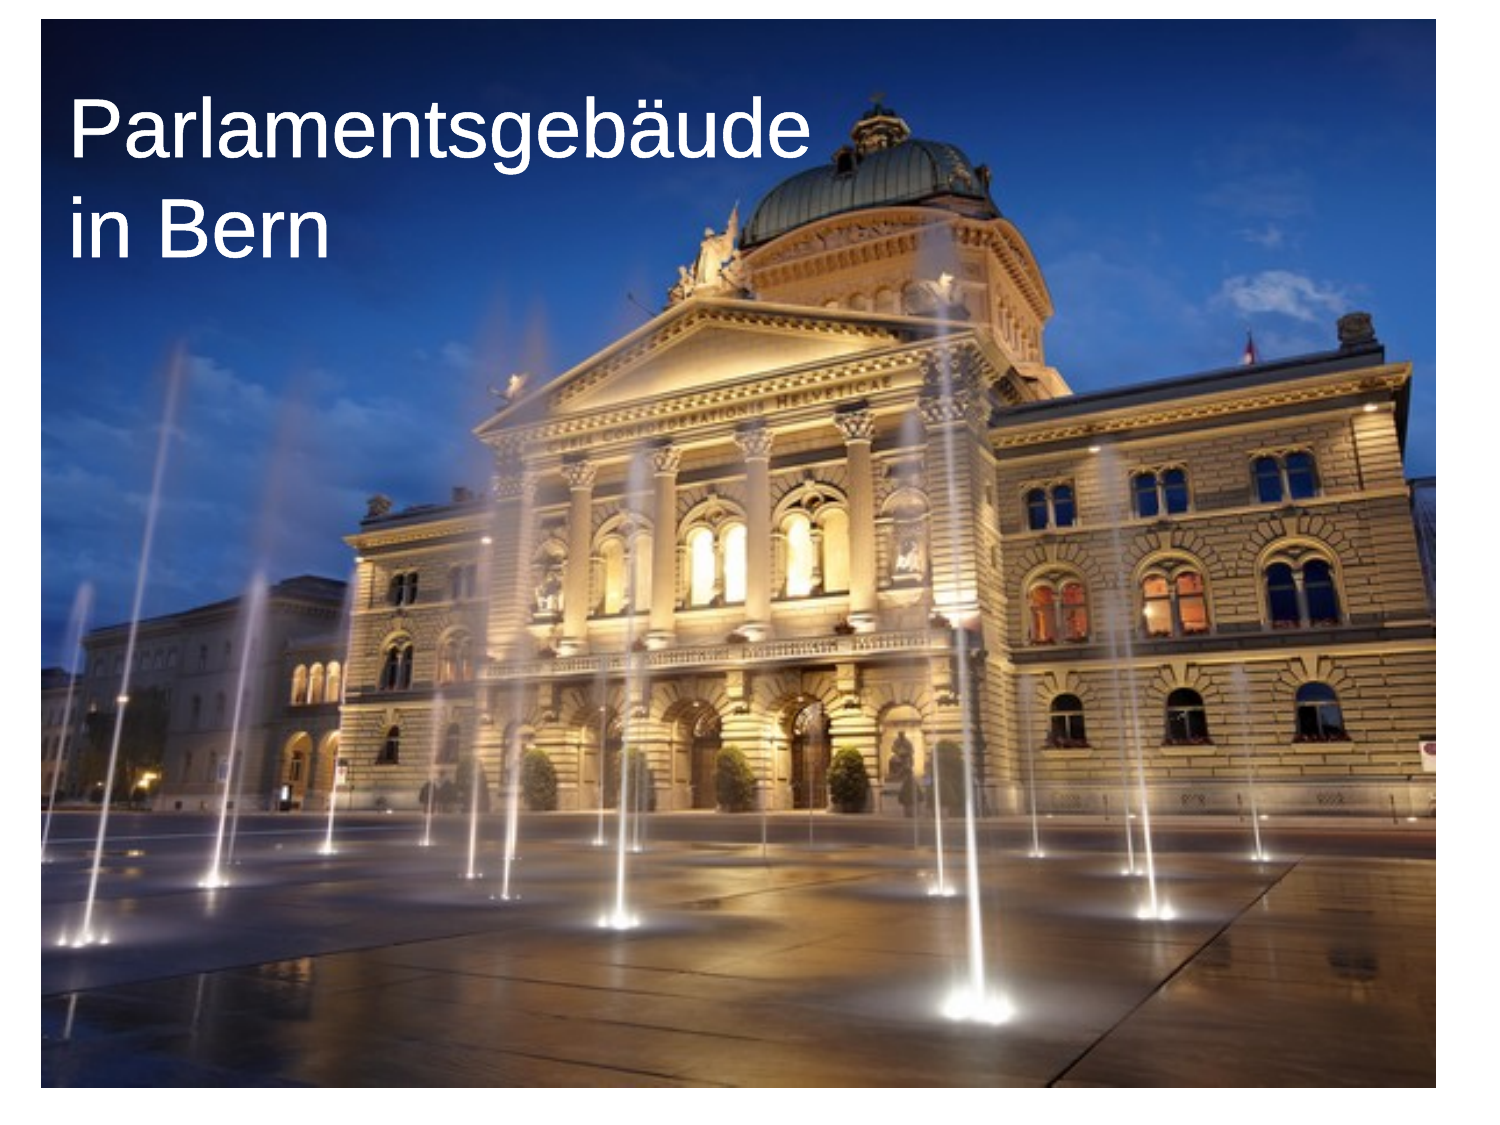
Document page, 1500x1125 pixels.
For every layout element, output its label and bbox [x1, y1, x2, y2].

picture [41, 18, 1436, 1088]
